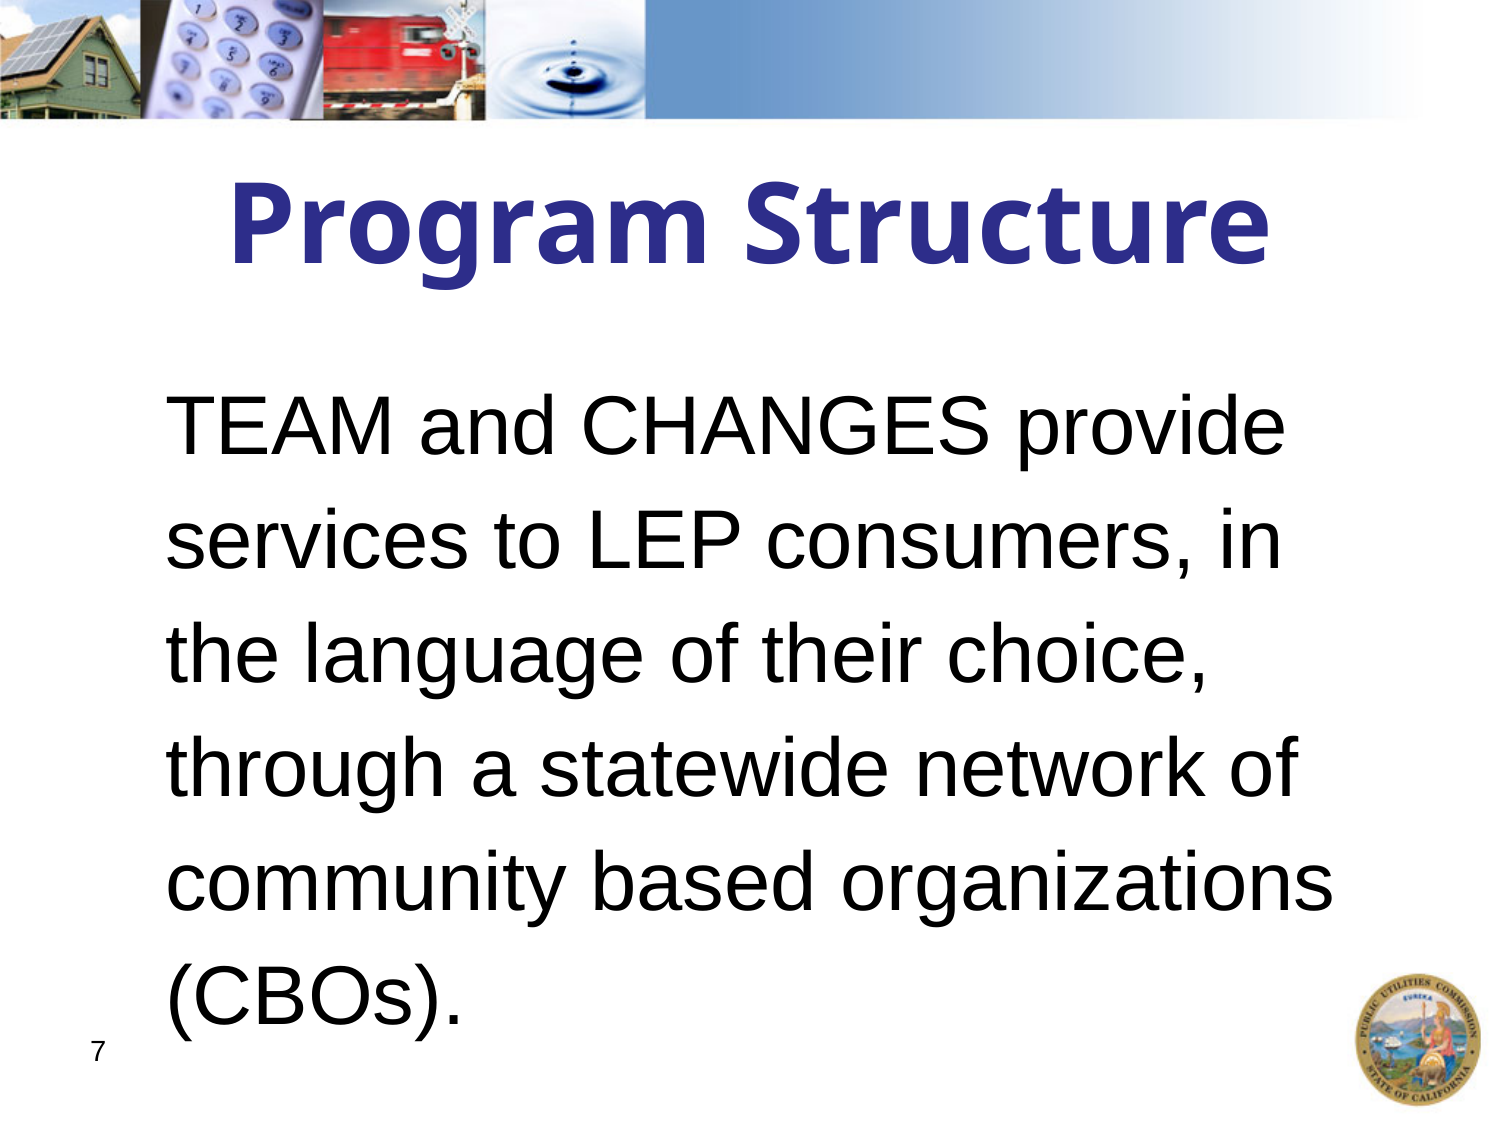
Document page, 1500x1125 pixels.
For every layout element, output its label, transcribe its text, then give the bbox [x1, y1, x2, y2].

picture [0, 0, 1500, 1125]
list TEAM and CHANGES provide services to LEP consumers, in the language of their choice, through a statewide network of community based organizations (CBOs). [150, 350, 1363, 1018]
title Program Structure [75, 137, 1425, 300]
slide_number 7 [75, 1024, 350, 1103]
